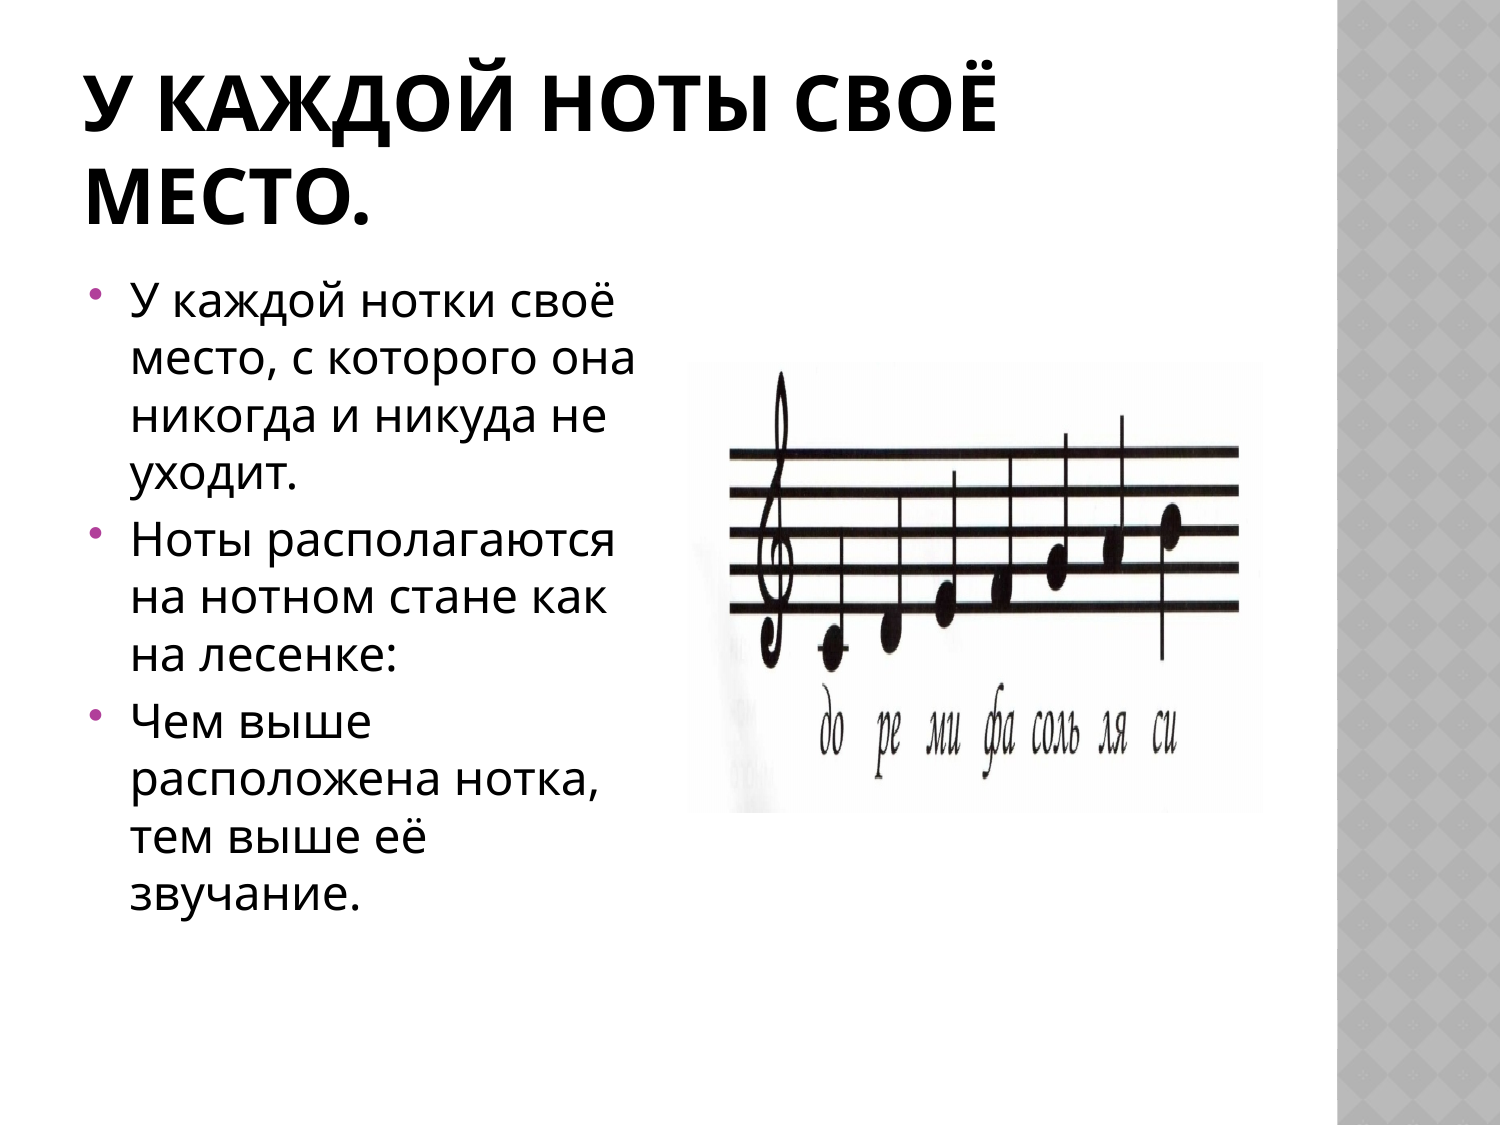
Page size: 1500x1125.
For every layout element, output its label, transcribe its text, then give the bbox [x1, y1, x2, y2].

list У каждой нотки своё место, с которого она никогда и никуда не уходит. Ноты располагаются на нотном стане как на лесенке: Чем выше расположена нотка, тем выше её звучание. [75, 262, 653, 1005]
title У каждой ноты своё место. [75, 52, 1263, 240]
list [687, 361, 1264, 813]
